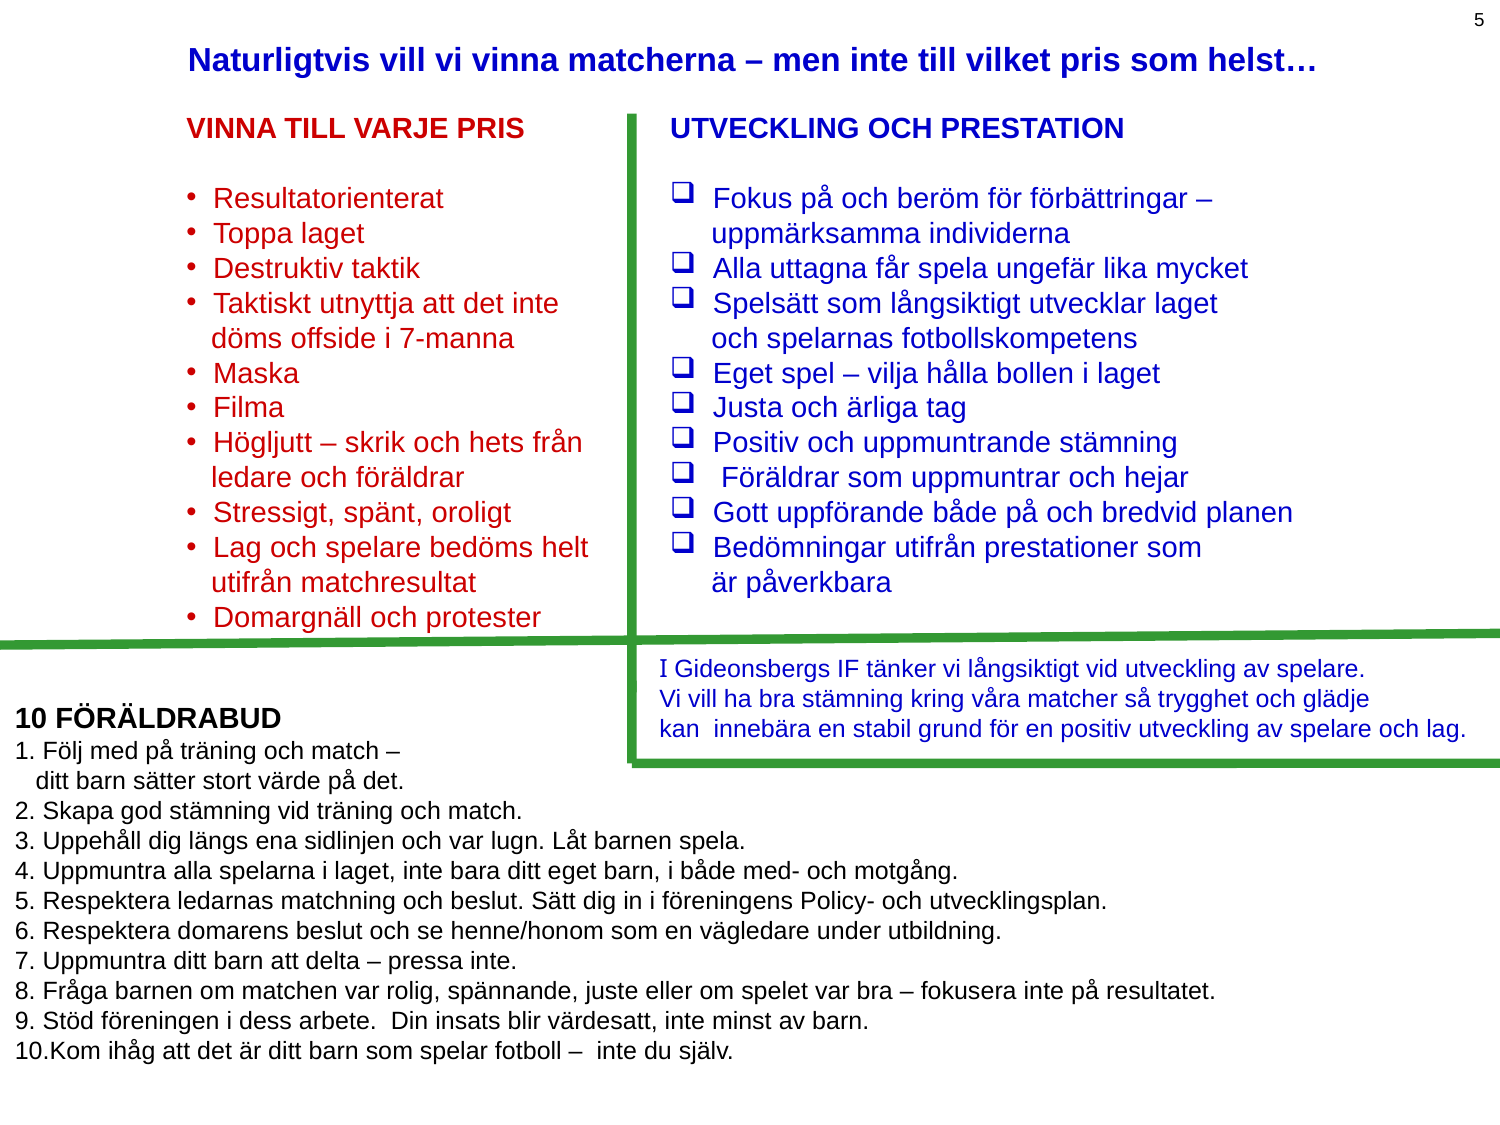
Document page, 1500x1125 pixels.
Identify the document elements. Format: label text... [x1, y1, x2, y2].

text_box I Gideonsbergs IF tänker vi långsiktigt vid utveckling av spelare. Vi vill ha bra stämning kring våra matcher så trygghet och glädje kan innebära en stabil grund för en positiv utveckling av spelare och lag. [644, 645, 1500, 692]
text_box 10 FÖRÄLDRABUD 1. Följ med på träning och match – ditt barn sätter stort värde på det. 2. Skapa god stämning vid träning och match. 3. Uppehåll dig längs ena sidlinjen och var lugn. Låt barnen spela. 4. Uppmuntra alla spelarna i laget, inte bara ditt eget barn, i både med- och motgång. 5. Respektera ledarnas matchning och beslut. Sätt dig in i föreningens Policy- och utvecklingsplan. 6. Respektera domarens beslut och se henne/honom som en vägledare under utbildning. 7. Uppmuntra ditt barn att delta – pressa inte. 8. Fråga barnen om matchen var rolig, spännande, juste eller om spelet var bra – fokusera inte på resultatet. 9. Stöd föreningen i dess arbete. Din insats blir värdesatt, inte minst av barn. 10.Kom ihåg att det är ditt barn som spelar fotboll – inte du själv. [0, 692, 1500, 1072]
text_box Naturligtvis vill vi vinna matcherna – men inte till vilket pris som helst… [0, 30, 1500, 86]
text_box VINNA TILL VARJE PRIS Resultatorienterat Toppa laget Destruktiv taktik Taktiskt utnyttja att det inte döms offside i 7-manna Maska Filma Högljutt – skrik och hets från ledare och föräldrar Stressigt, spänt, oroligt Lag och spelare bedöms helt utifrån matchresultat Domargnäll och protester [171, 101, 613, 686]
text_box 5 [1459, 0, 1500, 38]
text_box UTVECKLING OCH PRESTATION Fokus på och beröm för förbättringar – uppmärksamma individerna Alla uttagna får spela ungefär lika mycket Spelsätt som långsiktigt utvecklar laget och spelarnas fotbollskompetens Eget spel – vilja hålla bollen i laget Justa och ärliga tag Positiv och uppmuntrande stämning Föräldrar som uppmuntrar och hejar Gott uppförande både på och bredvid planen Bedömningar utifrån prestationer som är påverkbara [655, 101, 1500, 645]
